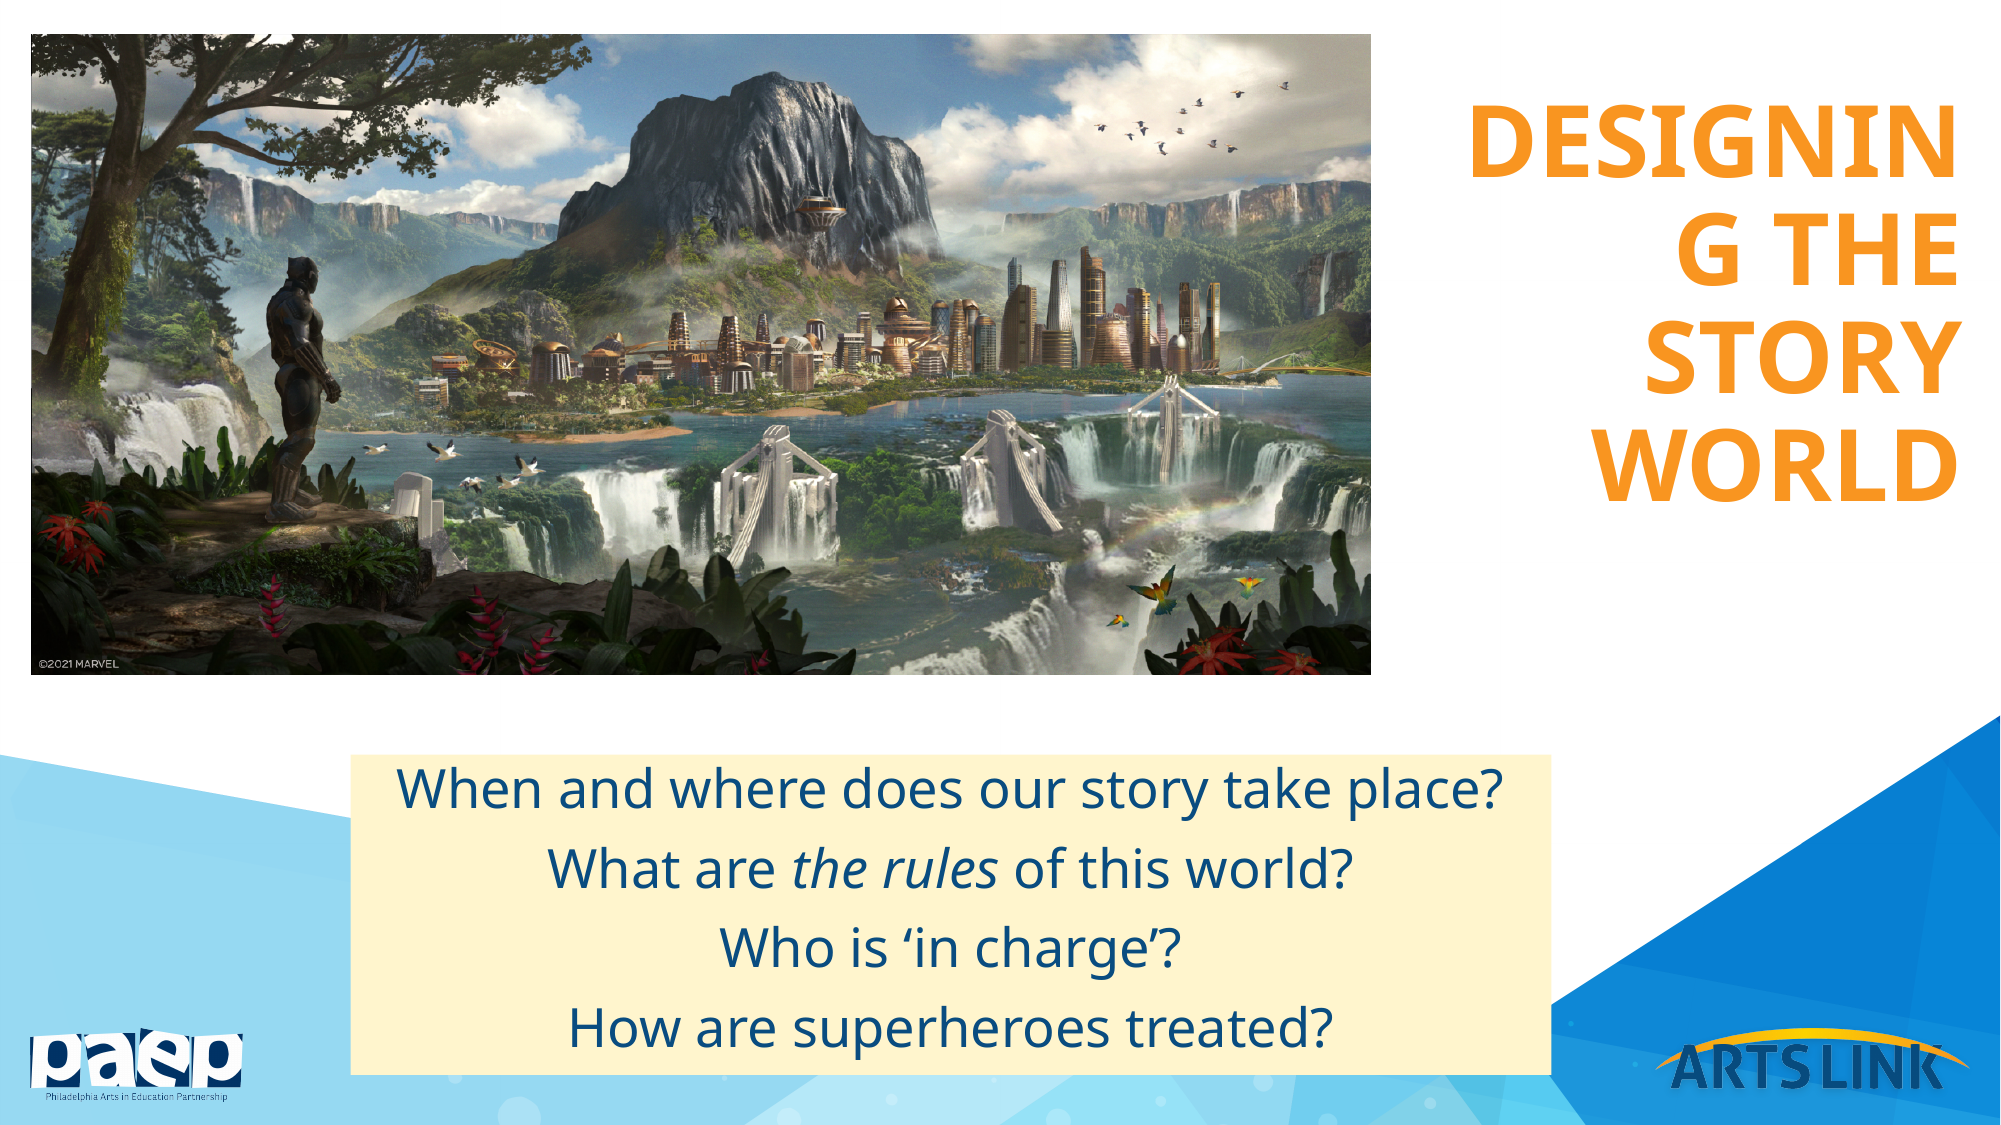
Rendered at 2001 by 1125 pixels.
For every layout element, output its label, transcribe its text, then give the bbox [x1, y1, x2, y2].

title Designing the Story world [1417, 41, 1978, 572]
picture [0, 0, 2001, 1125]
subtitle When and where does our story take place? What are the rules of this world? Who is ‘in charge’? How are superheroes treated? [350, 754, 1552, 1075]
